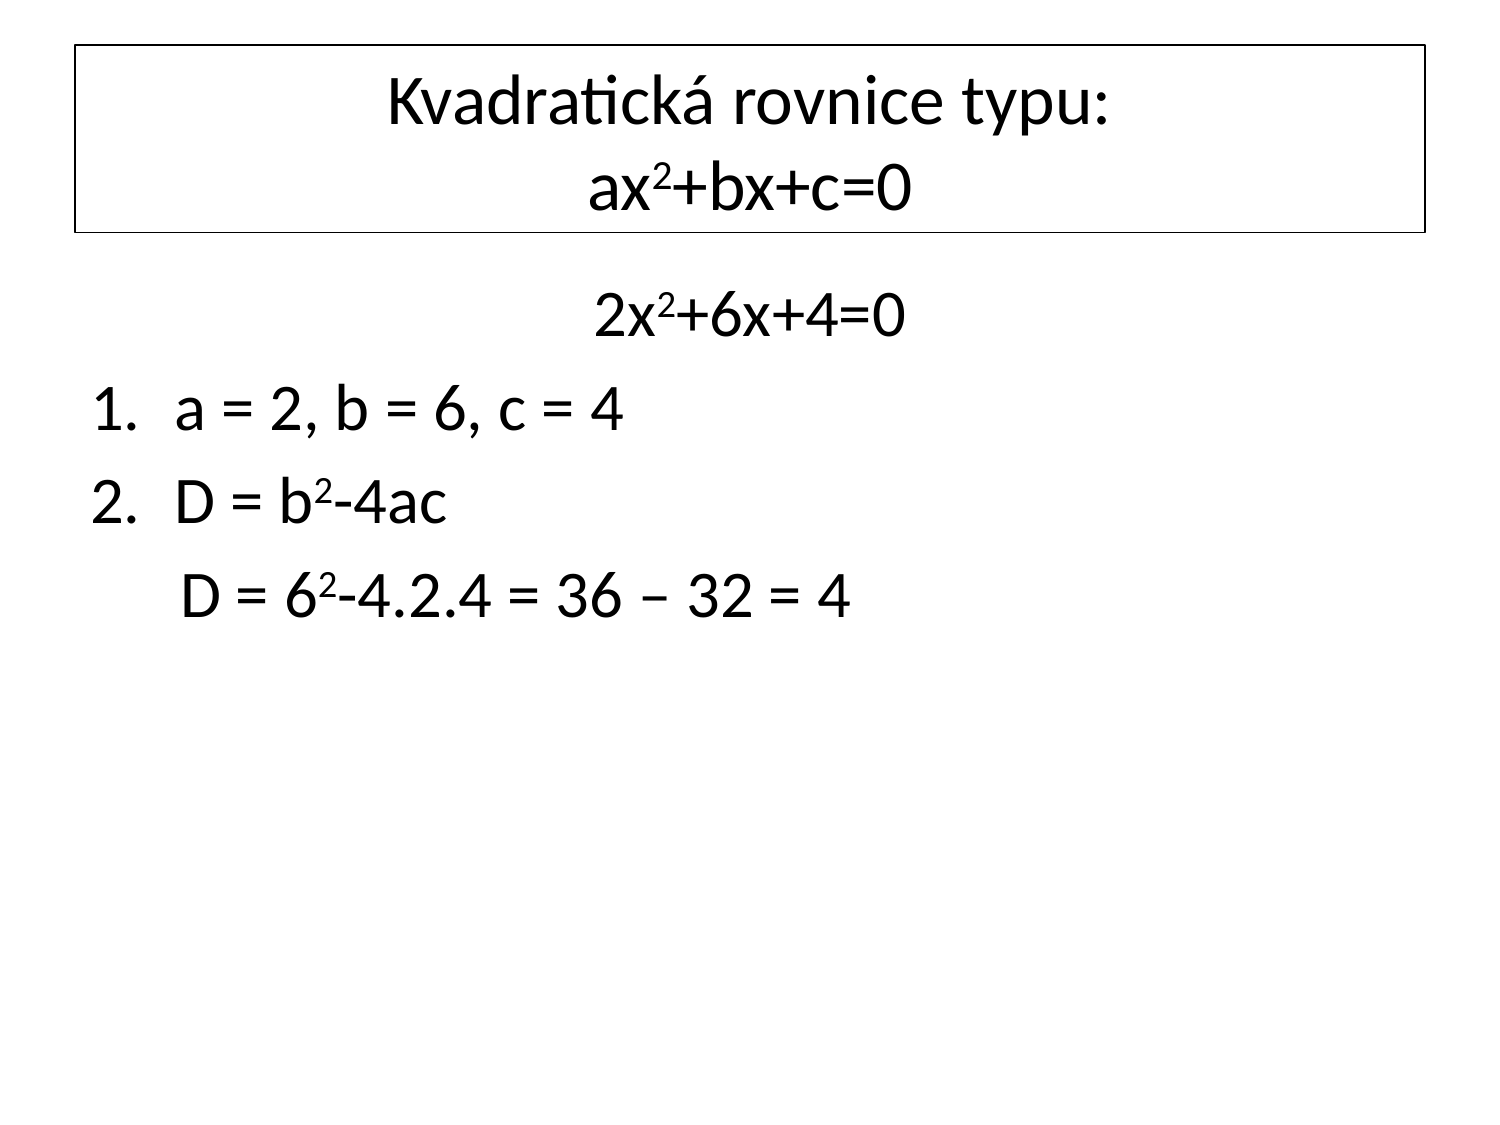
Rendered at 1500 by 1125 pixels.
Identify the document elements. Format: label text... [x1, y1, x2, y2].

list 2x2+6x+4=0 a = 2, b = 6, c = 4 D = b2-4ac D = 62-4.2.4 = 36 – 32 = 4 [75, 262, 1425, 1005]
title Kvadratická rovnice typu: ax2+bx+c=0 [75, 45, 1425, 233]
